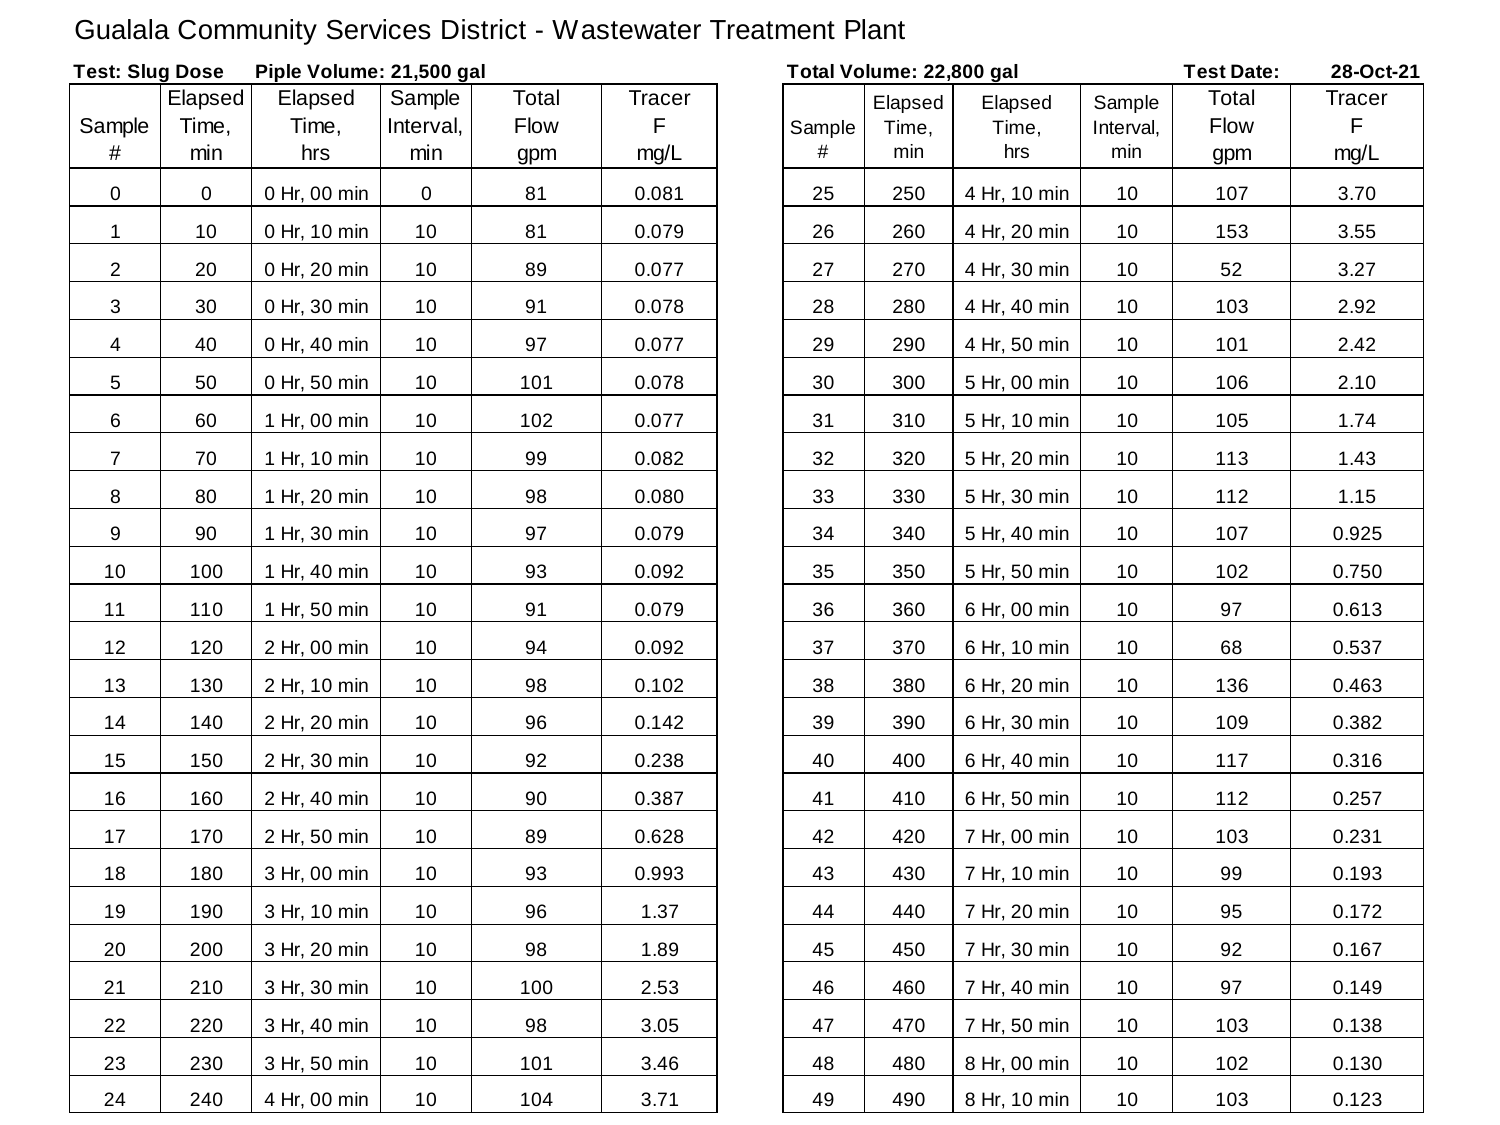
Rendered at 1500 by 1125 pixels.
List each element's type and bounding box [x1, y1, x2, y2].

picture [68, 12, 1426, 1114]
